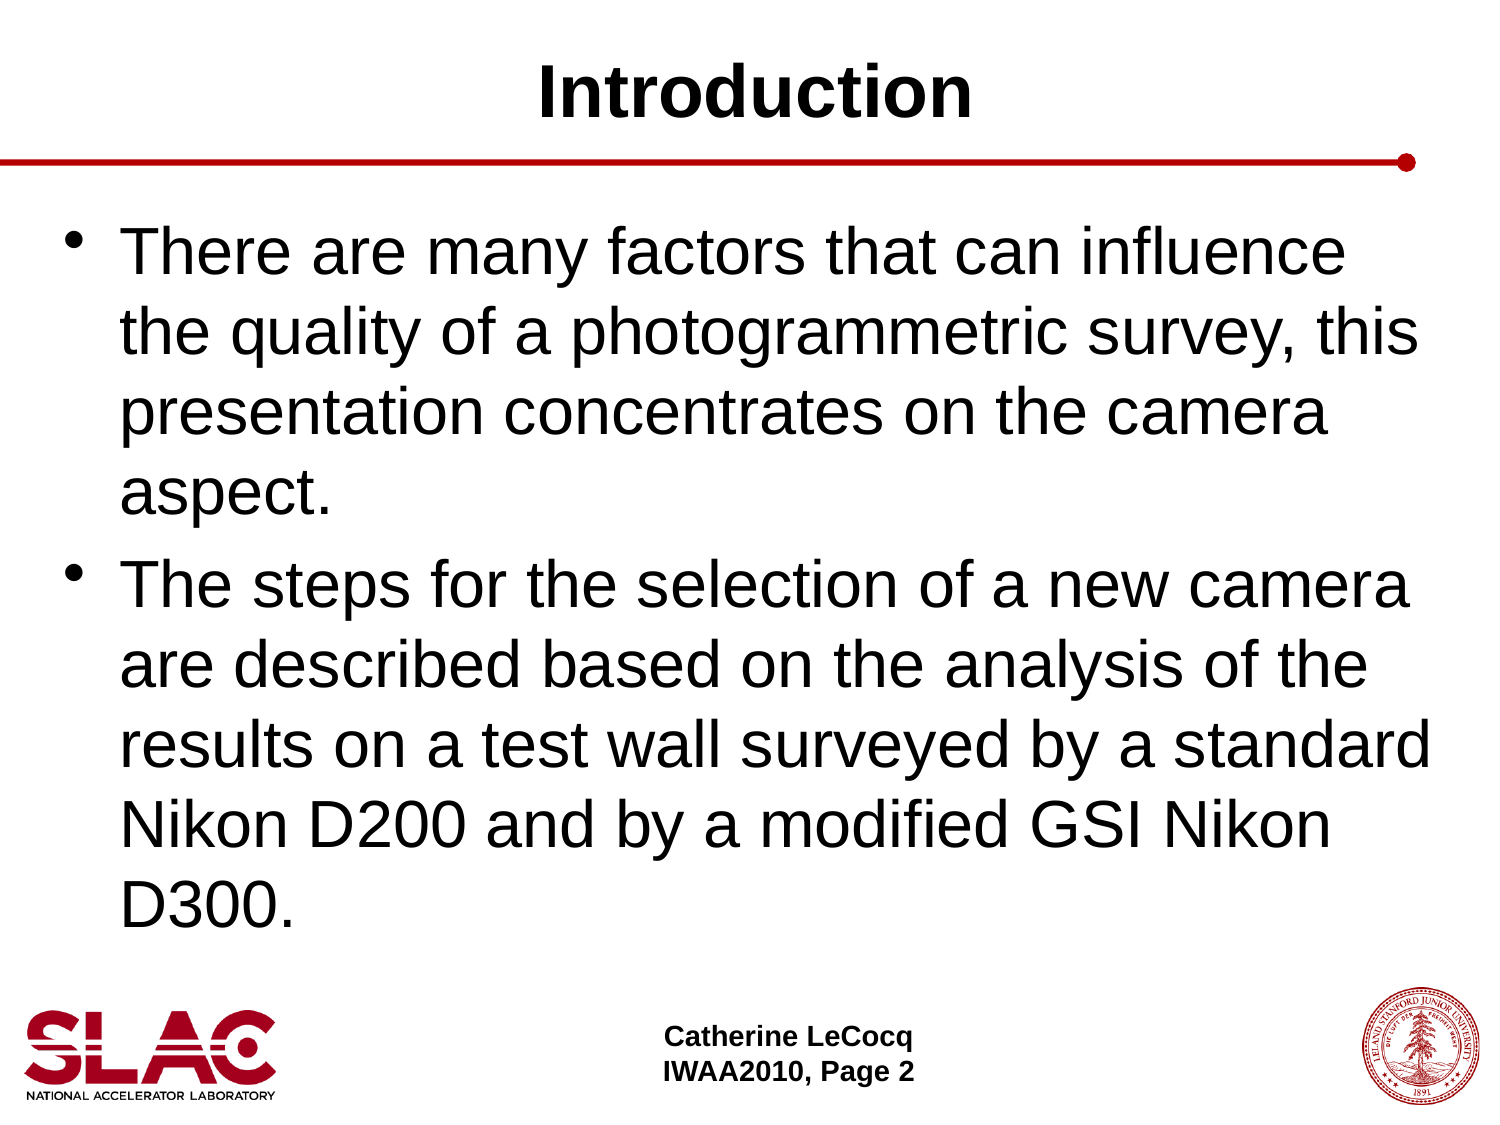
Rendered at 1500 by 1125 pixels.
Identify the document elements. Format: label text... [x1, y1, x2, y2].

title Introduction [49, 24, 1463, 151]
list There are many factors that can influence the quality of a photogrammetric survey, this presentation concentrates on the camera aspect. The steps for the selection of a new camera are described based on the analysis of the results on a test wall surveyed by a standard Nikon D200 and by a modified GSI Nikon D300. [47, 199, 1461, 943]
picture [24, 1010, 276, 1100]
footer Catherine LeCocq IWAA2010, Page 2 [465, 1009, 1113, 1088]
picture [1362, 987, 1480, 1105]
